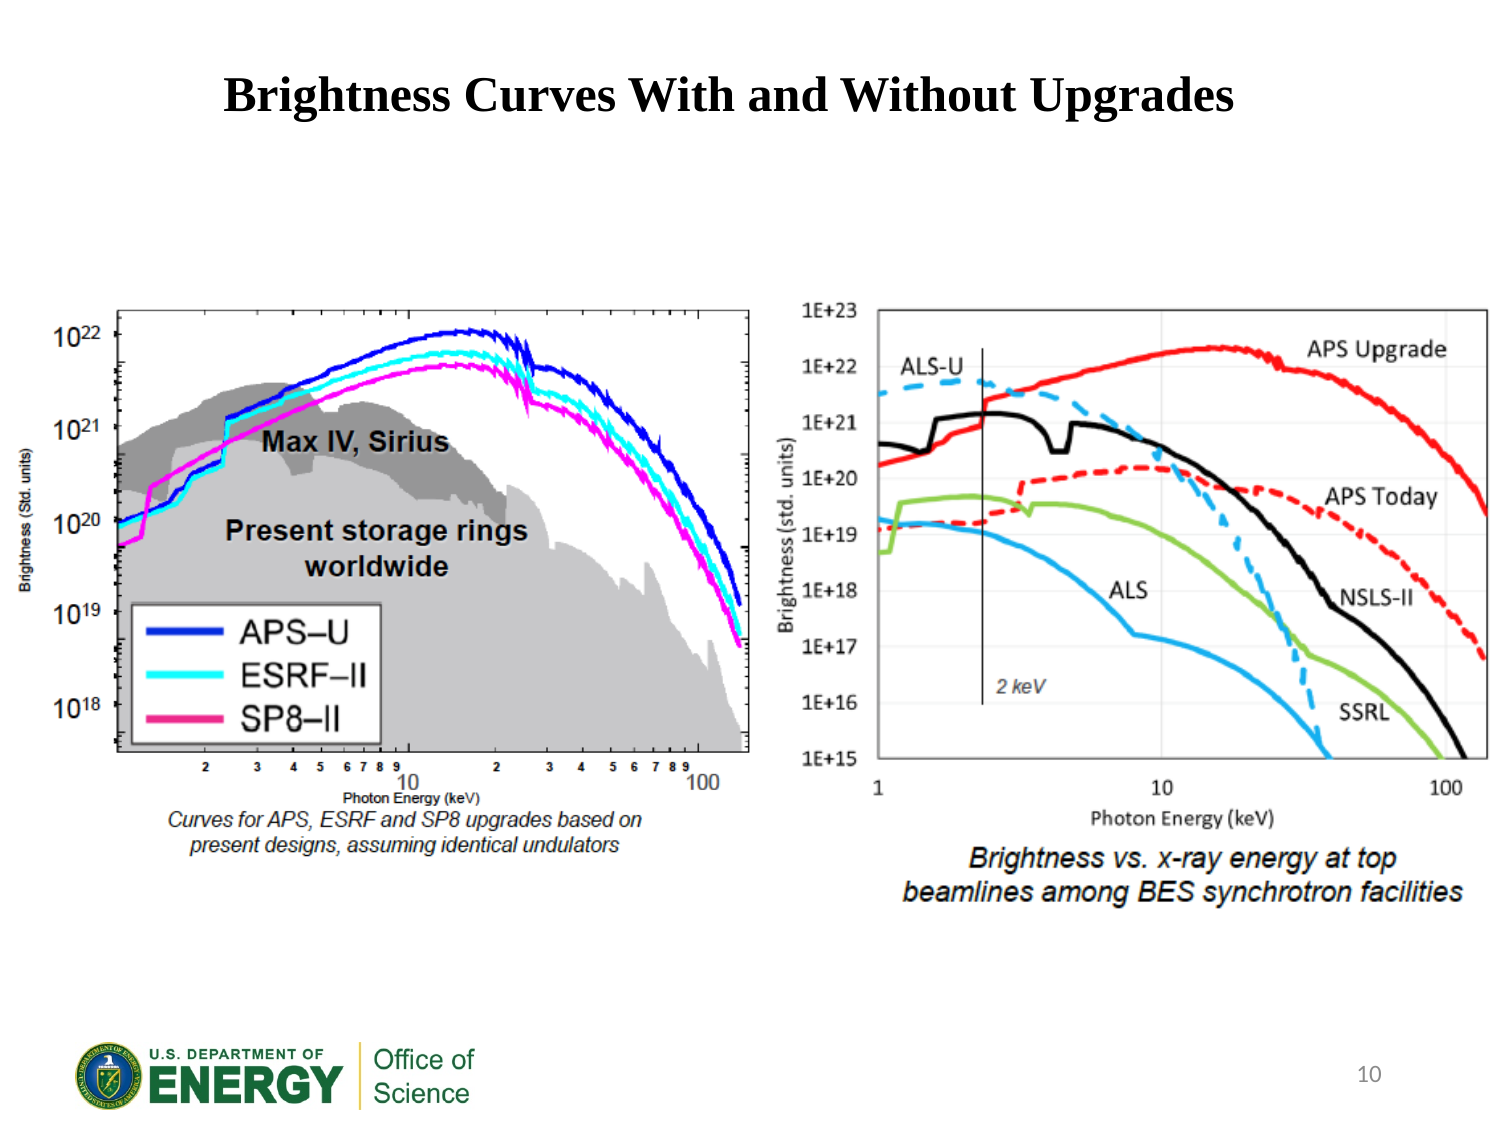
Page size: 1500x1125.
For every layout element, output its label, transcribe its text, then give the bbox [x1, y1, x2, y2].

picture [74, 1042, 475, 1110]
slide_number 10 [1059, 1042, 1397, 1103]
picture [0, 292, 1500, 923]
text_box Brightness Curves With and Without Upgrades [152, 53, 1307, 129]
